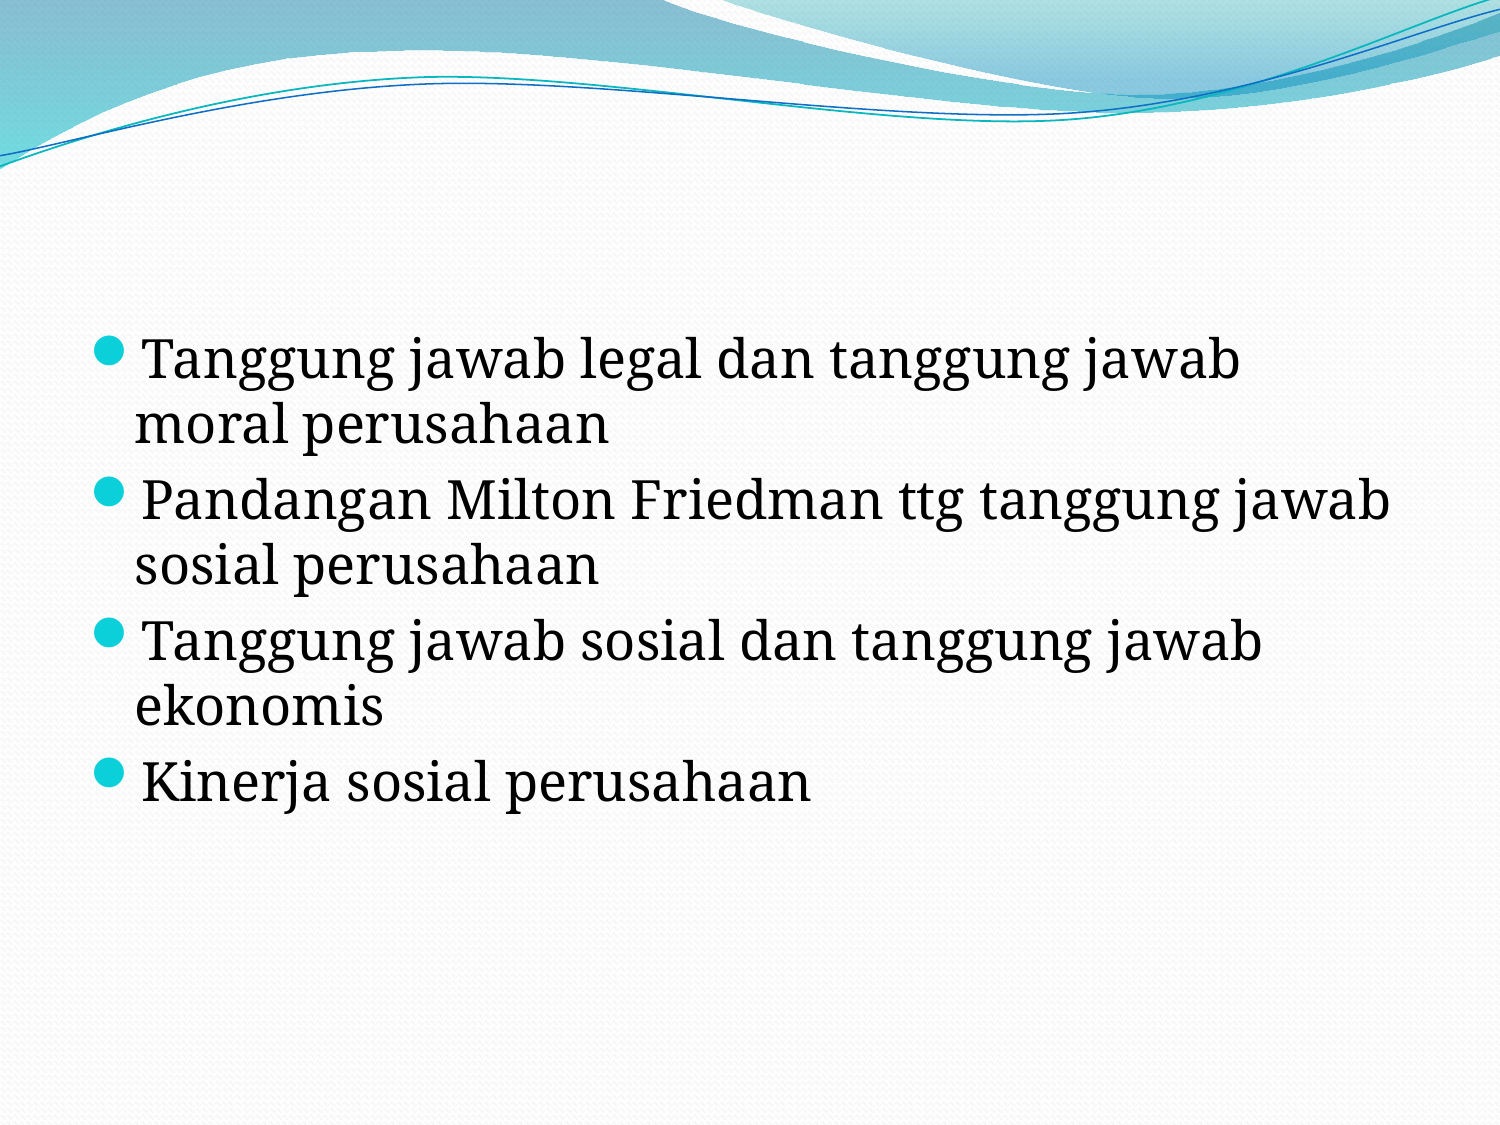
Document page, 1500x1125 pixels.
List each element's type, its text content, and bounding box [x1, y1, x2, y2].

list Tanggung jawab legal dan tanggung jawab moral perusahaan Pandangan Milton Friedman ttg tanggung jawab sosial perusahaan Tanggung jawab sosial dan tanggung jawab ekonomis Kinerja sosial perusahaan [75, 317, 1425, 1038]
